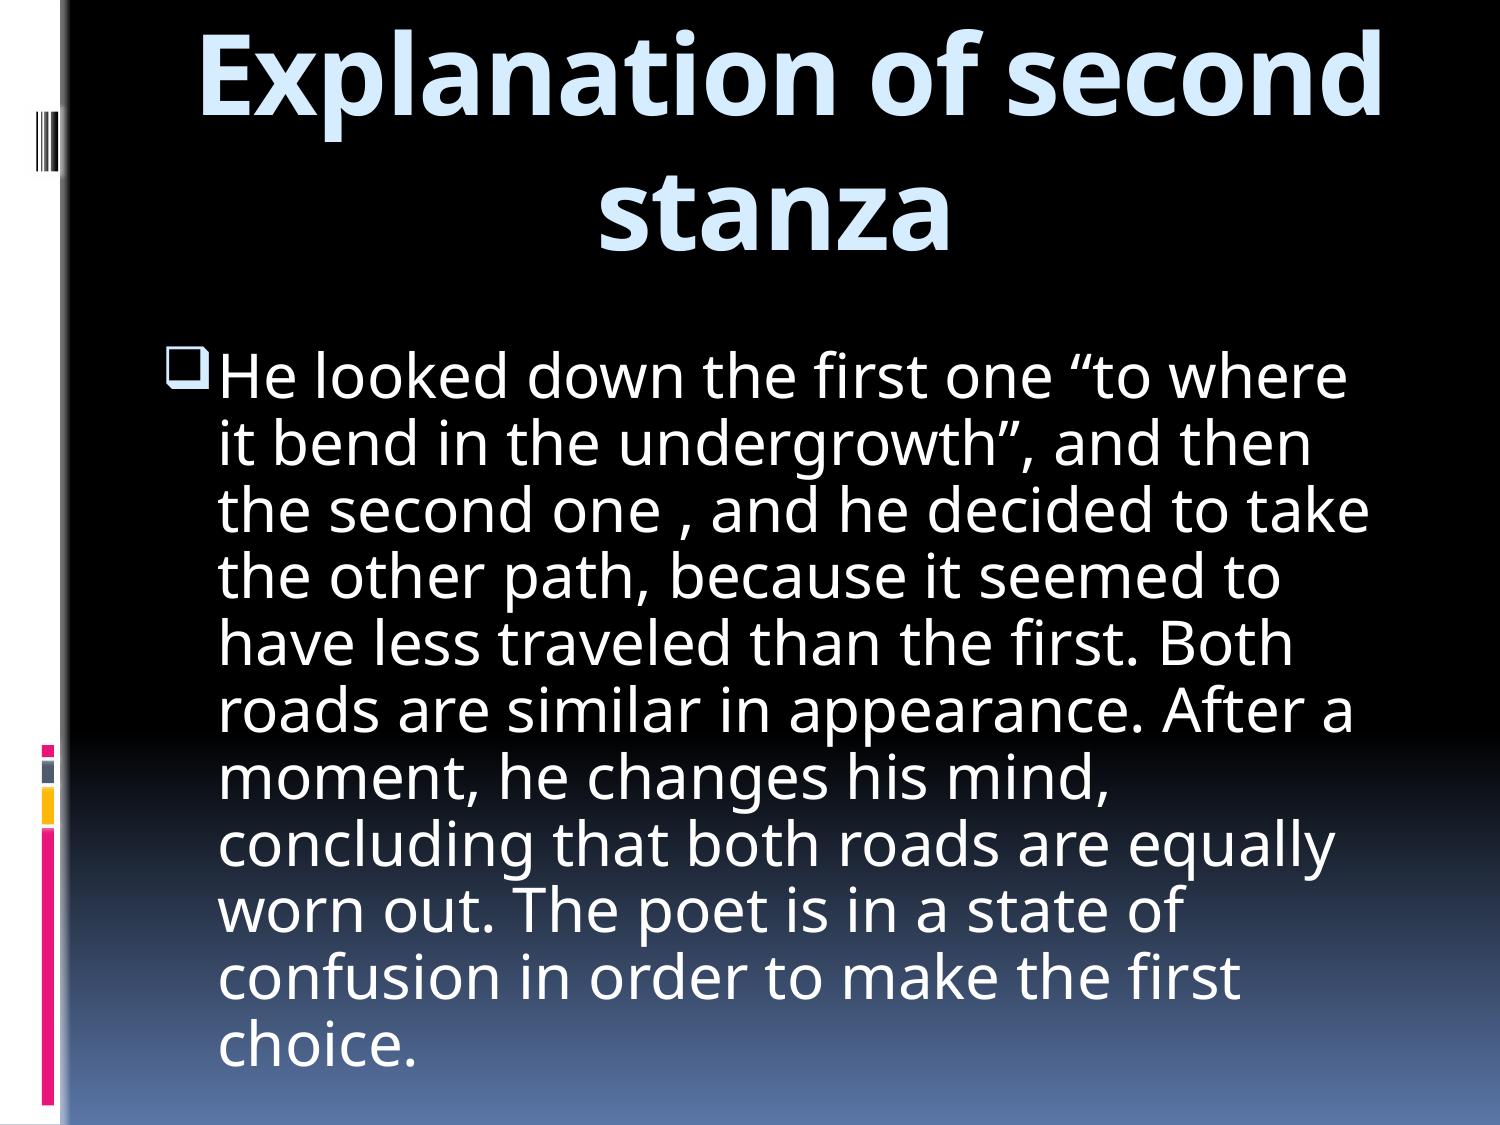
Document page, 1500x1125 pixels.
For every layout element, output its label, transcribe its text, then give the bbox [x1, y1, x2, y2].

list He looked down the first one “to where it bend in the undergrowth”, and then the second one , and he decided to take the other path, because it seemed to have less traveled than the first. Both roads are similar in appearance. After a moment, he changes his mind, concluding that both roads are equally worn out. The poet is in a state of confusion in order to make the first choice. [135, 338, 1411, 1089]
title Explanation of second stanza [152, 0, 1428, 286]
